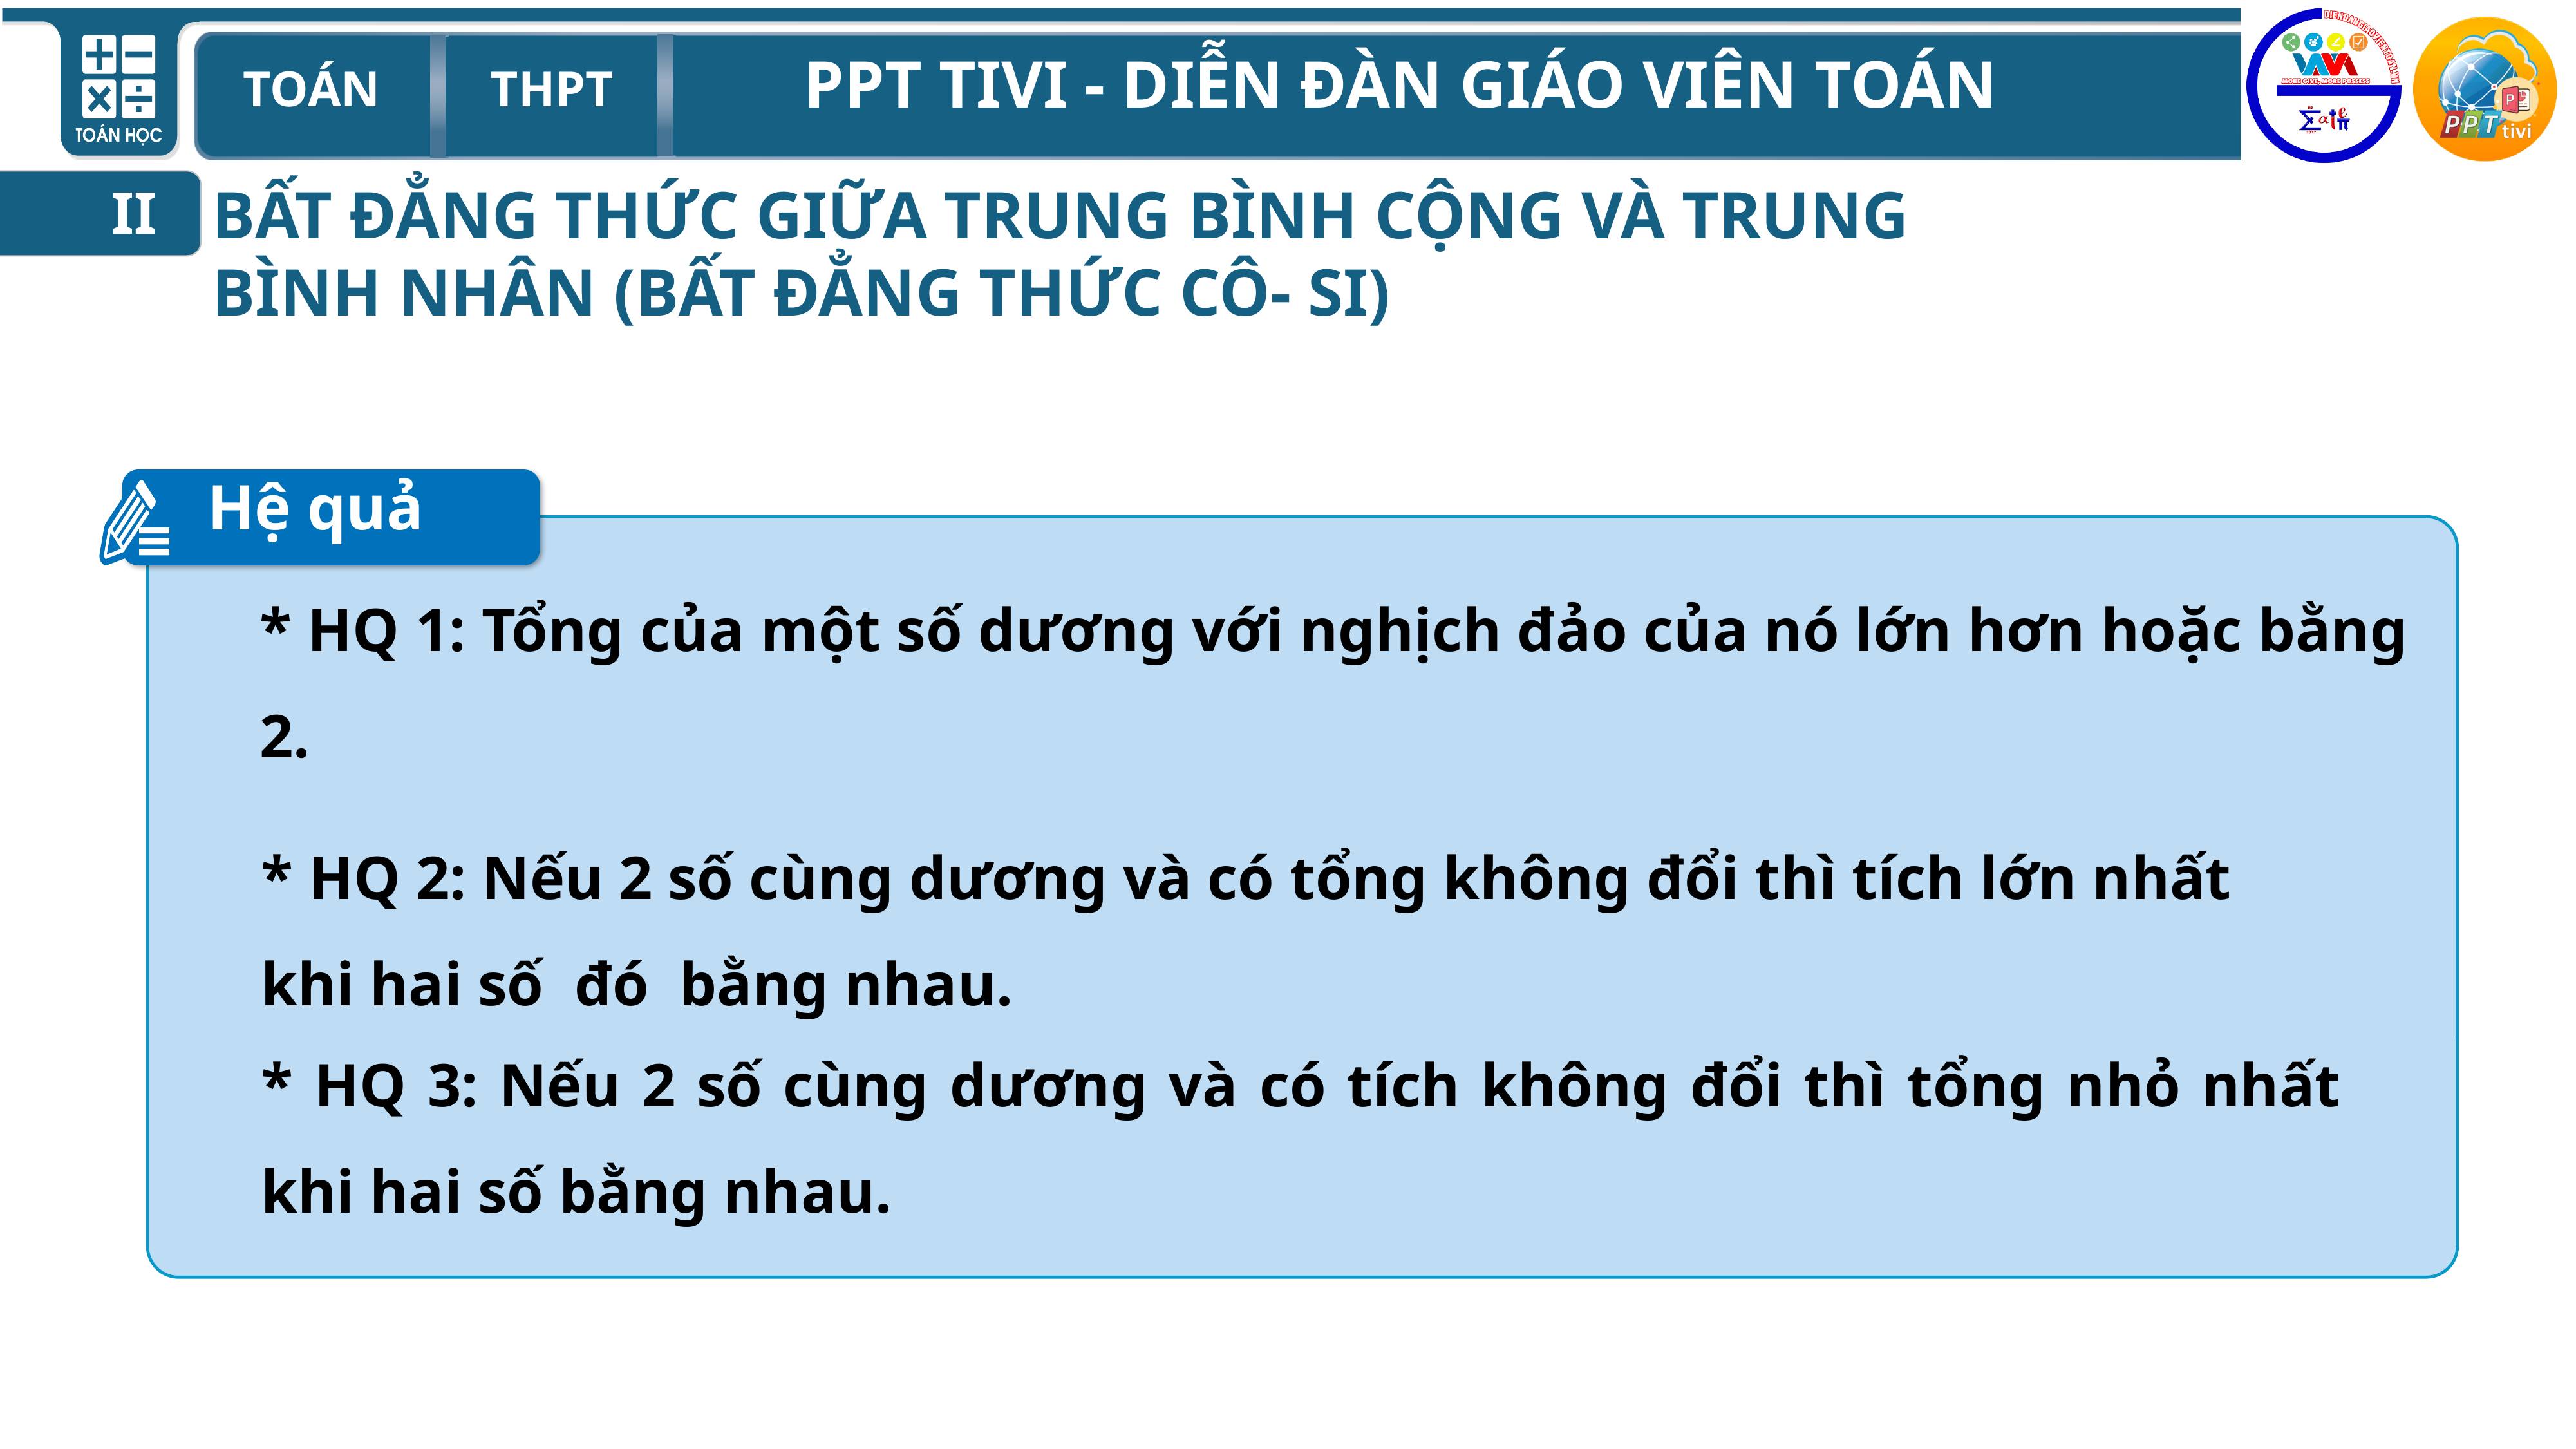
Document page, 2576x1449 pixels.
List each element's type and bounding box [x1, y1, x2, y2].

picture [2246, 8, 2402, 163]
picture [2, 22, 2241, 160]
text_box [0, 169, 2028, 336]
text_box [99, 463, 2458, 1278]
picture [2412, 16, 2557, 162]
